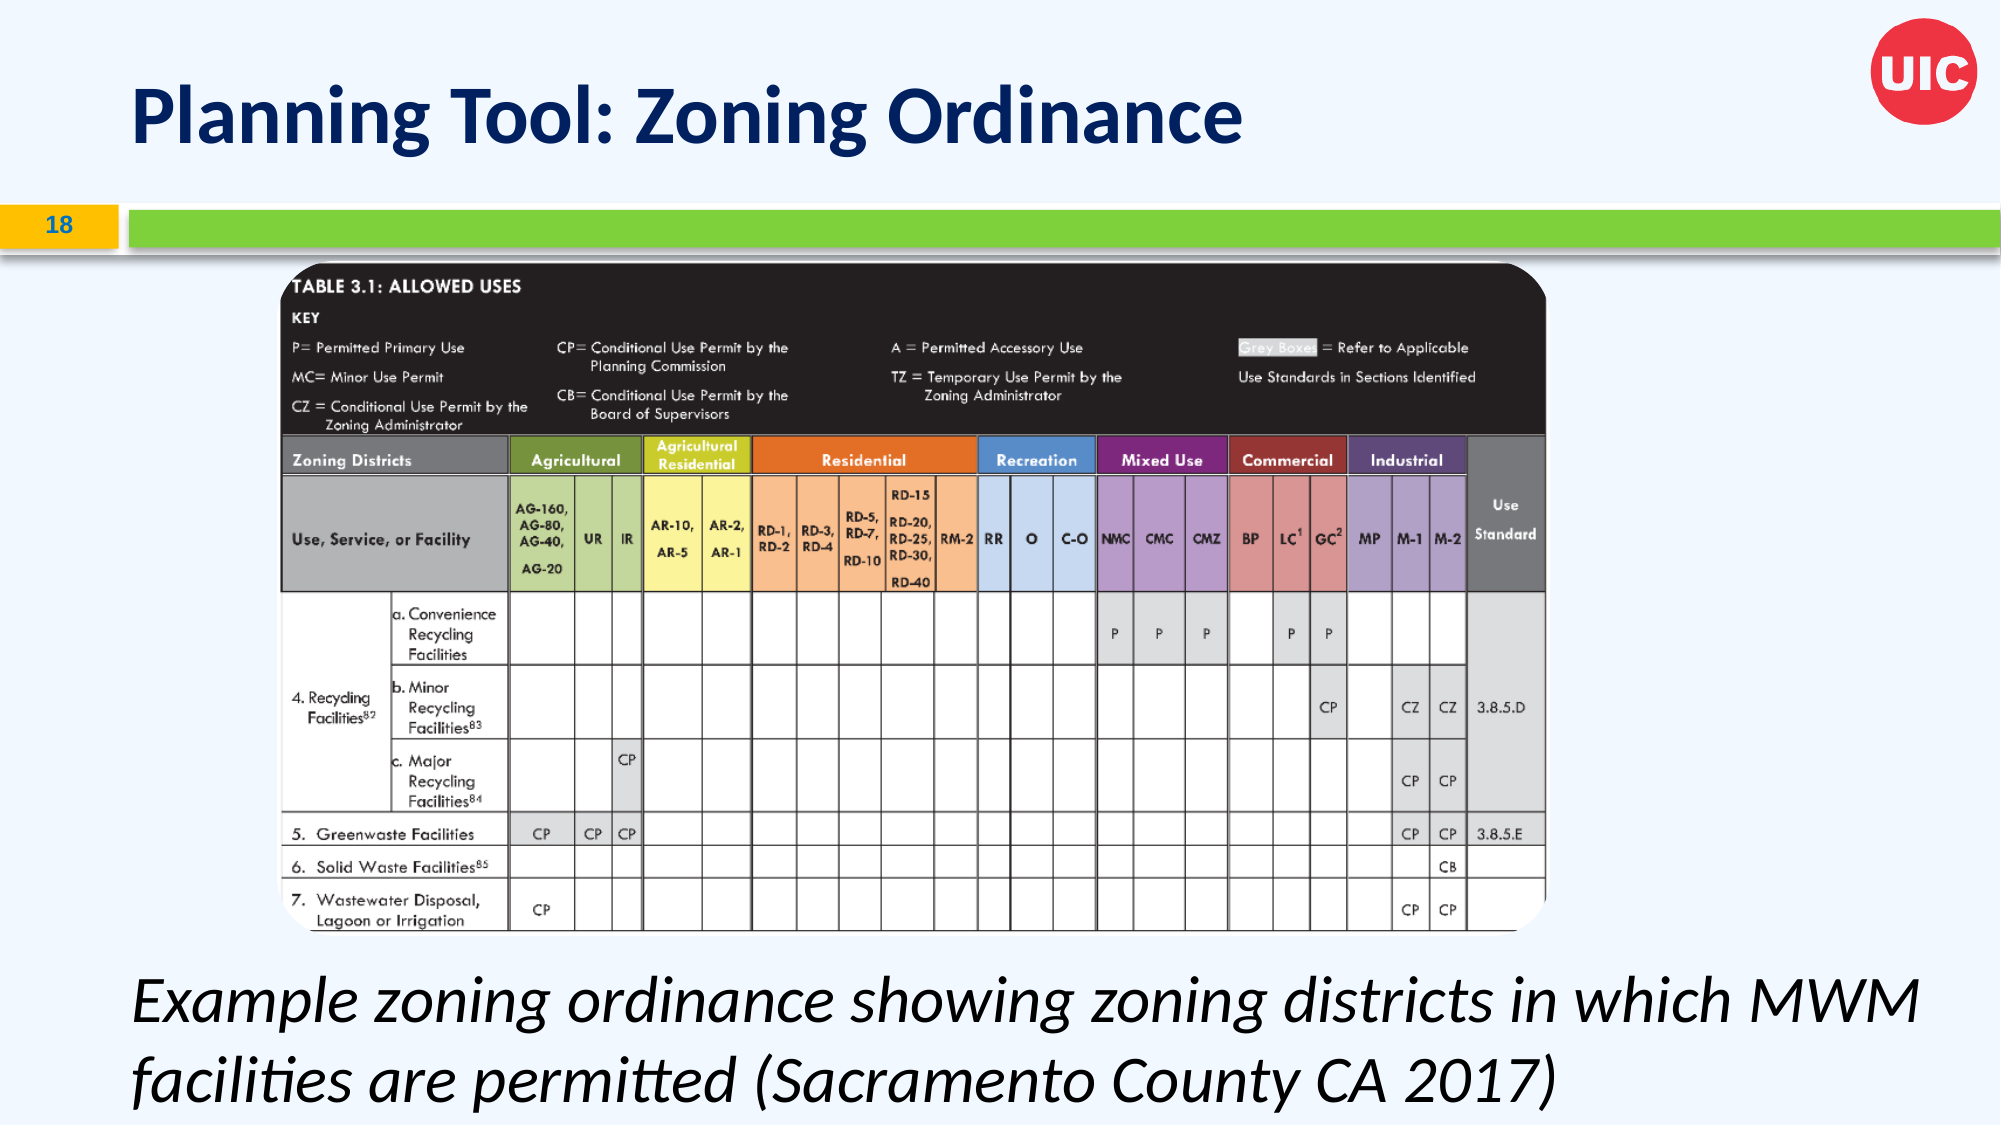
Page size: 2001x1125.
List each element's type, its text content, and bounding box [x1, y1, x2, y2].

title Planning Tool: Zoning Ordinance [116, 12, 1711, 209]
text_box Example zoning ordinance showing zoning districts in which MWM facilities are permitted (Sacramento County CA 2017) [116, 948, 2000, 1123]
picture [276, 260, 1551, 937]
picture [1866, 0, 2000, 134]
text_box 18 [0, 204, 119, 249]
